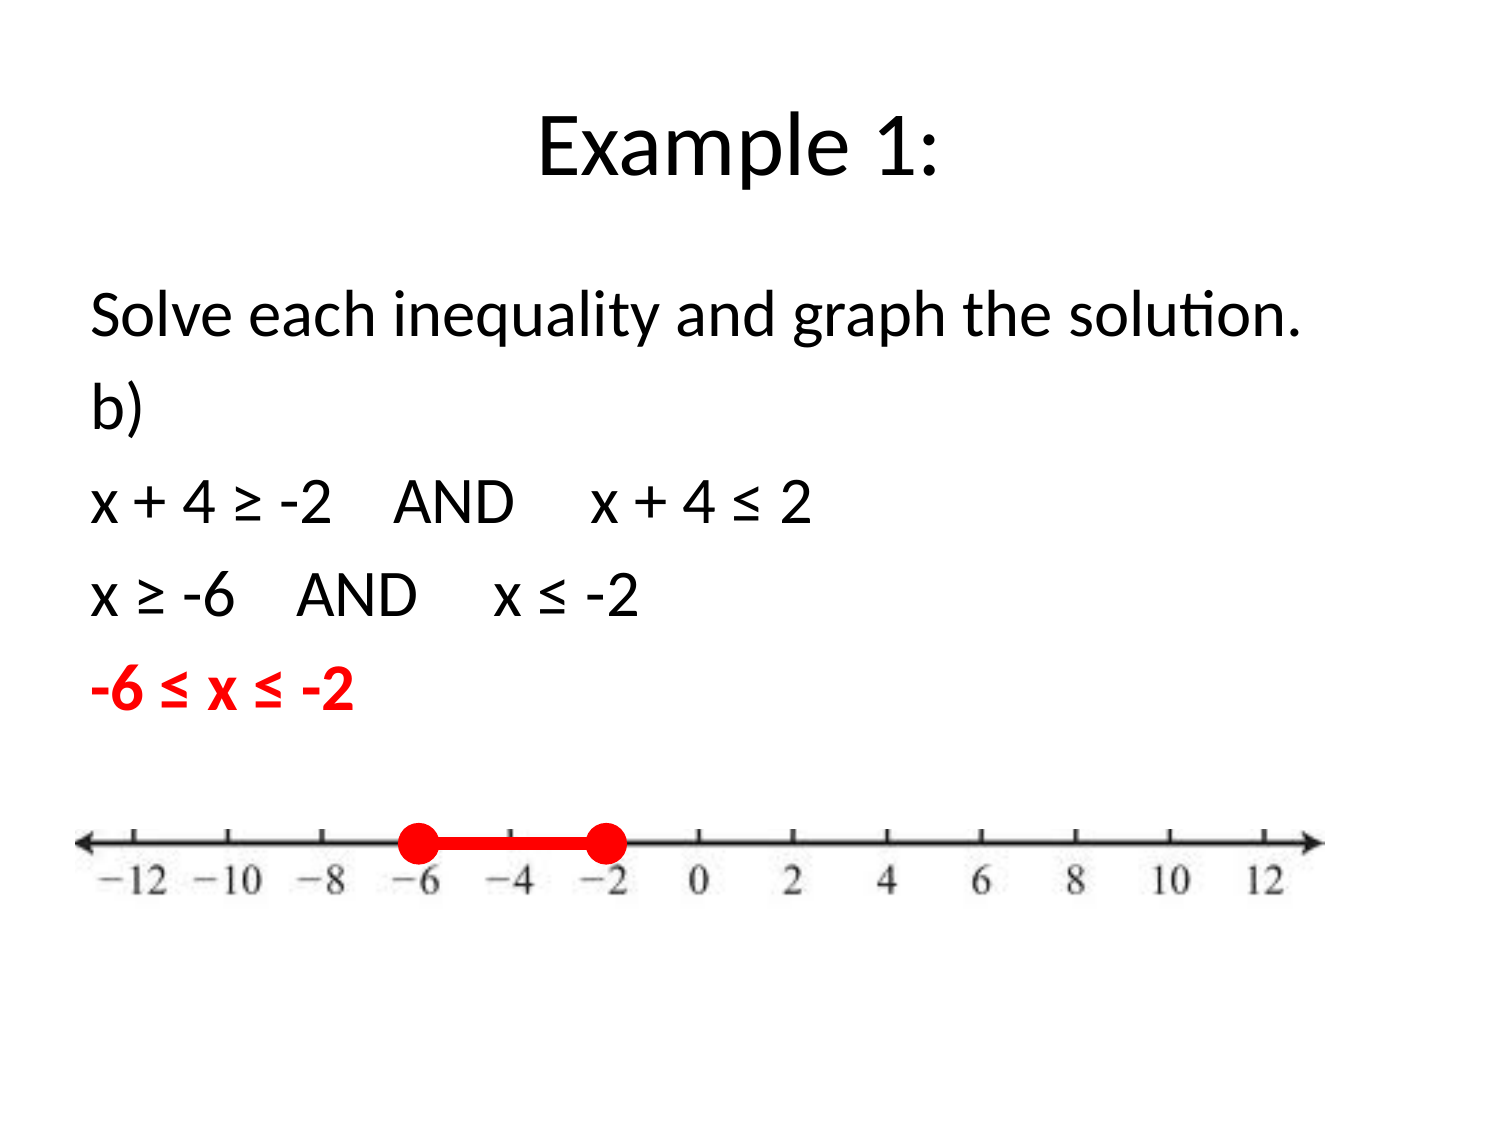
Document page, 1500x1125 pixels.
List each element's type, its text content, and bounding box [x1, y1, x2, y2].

title Example 1: [75, 45, 1425, 233]
text_box [594, 822, 619, 827]
text_box [406, 822, 431, 827]
picture [74, 829, 1326, 920]
